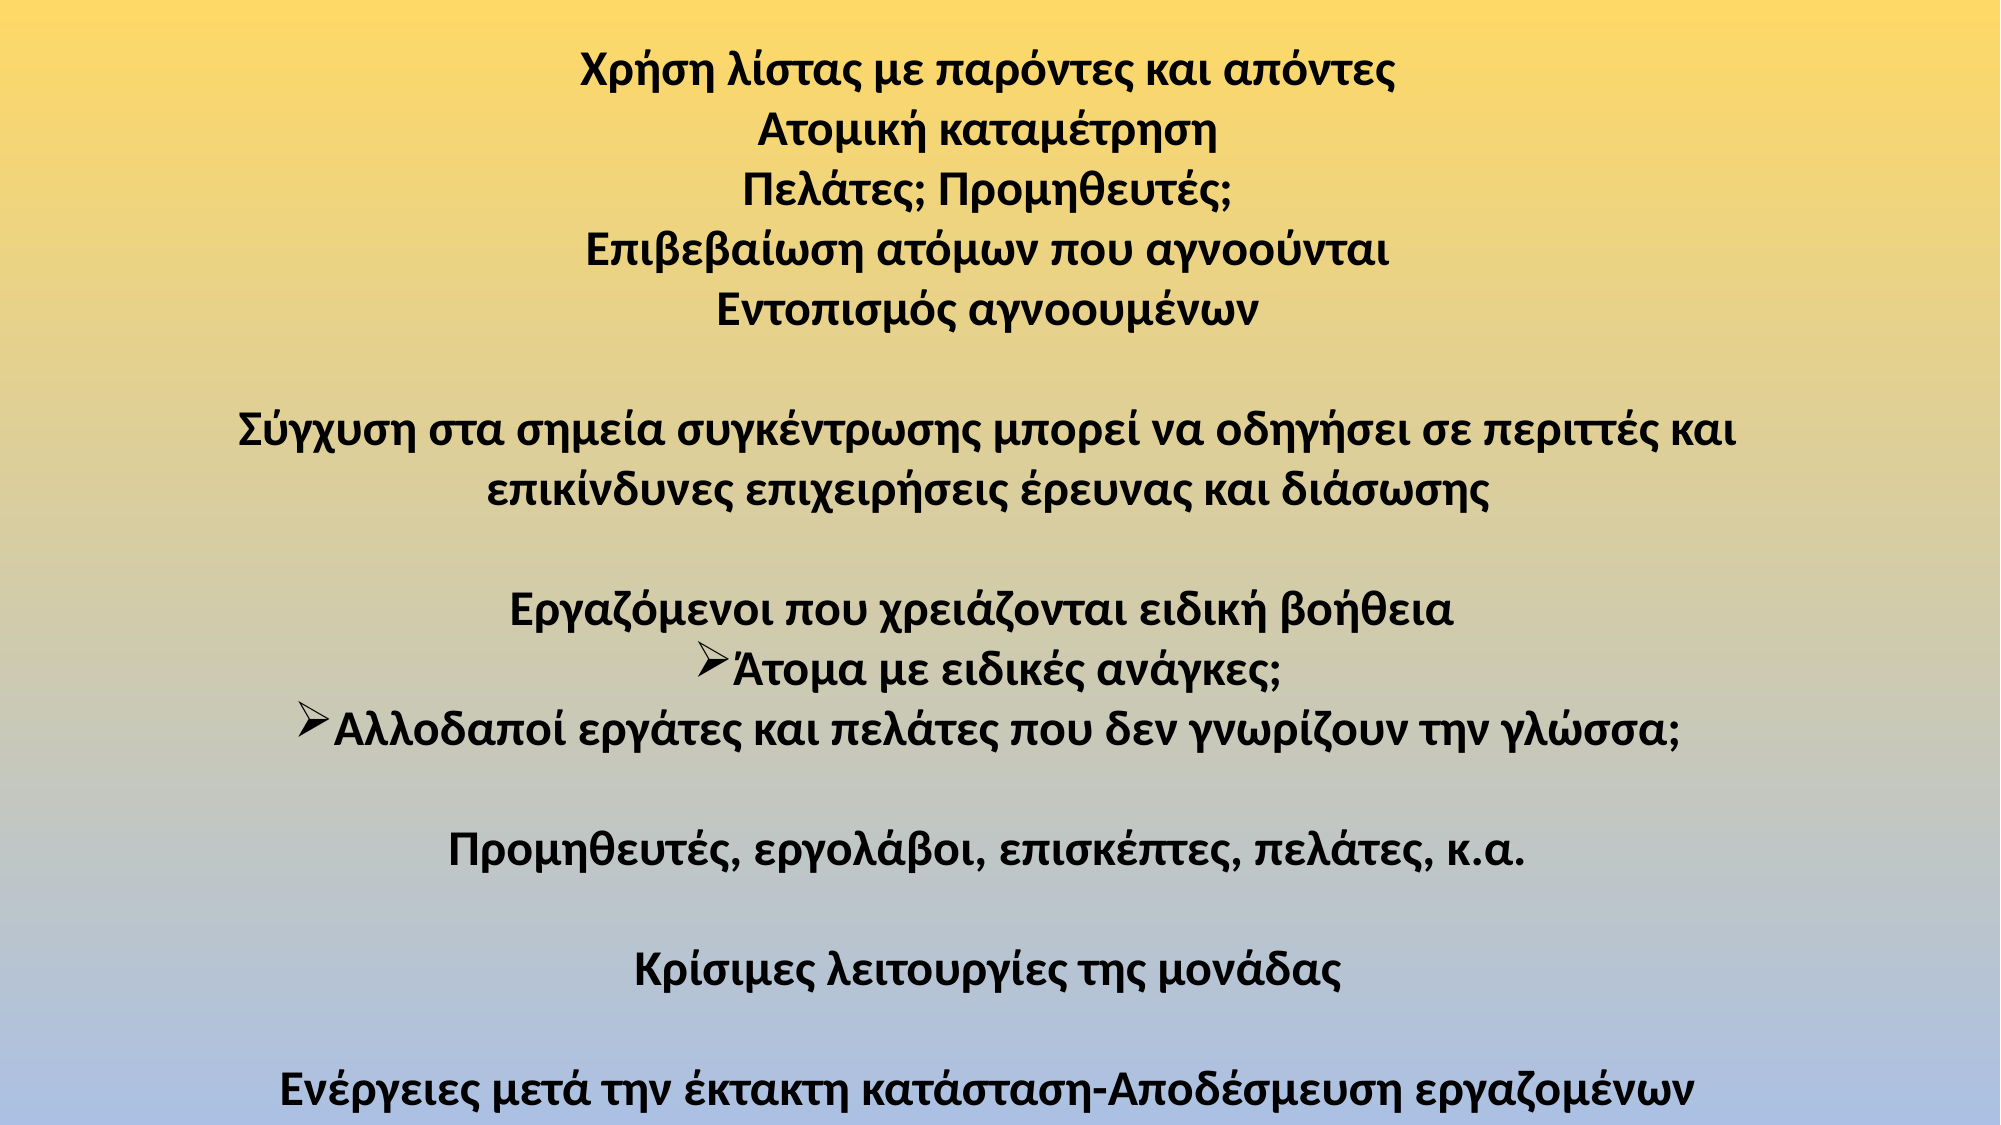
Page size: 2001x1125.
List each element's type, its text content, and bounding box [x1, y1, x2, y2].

text_box Χρήση λίστας με παρόντες και απόντες Ατομική καταμέτρηση Πελάτες; Προμηθευτές; Επιβεβαίωση ατόμων που αγνοούνται Εντοπισμός αγνοουμένων Σύγχυση στα σημεία συγκέντρωσης μπορεί να οδηγήσει σε περιττές και επικίνδυνες επιχειρήσεις έρευνας και διάσωσης Εργαζόμενοι που χρειάζονται ειδική βοήθεια Άτομα με ειδικές ανάγκες; Αλλοδαποί εργάτες και πελάτες που δεν γνωρίζουν την γλώσσα; Προμηθευτές, εργολάβοι, επισκέπτες, πελάτες, κ.α. Κρίσιμες λειτουργίες της μονάδας Ενέργειες μετά την έκτακτη κατάσταση-Αποδέσμευση εργαζομένων [147, 28, 1829, 1125]
